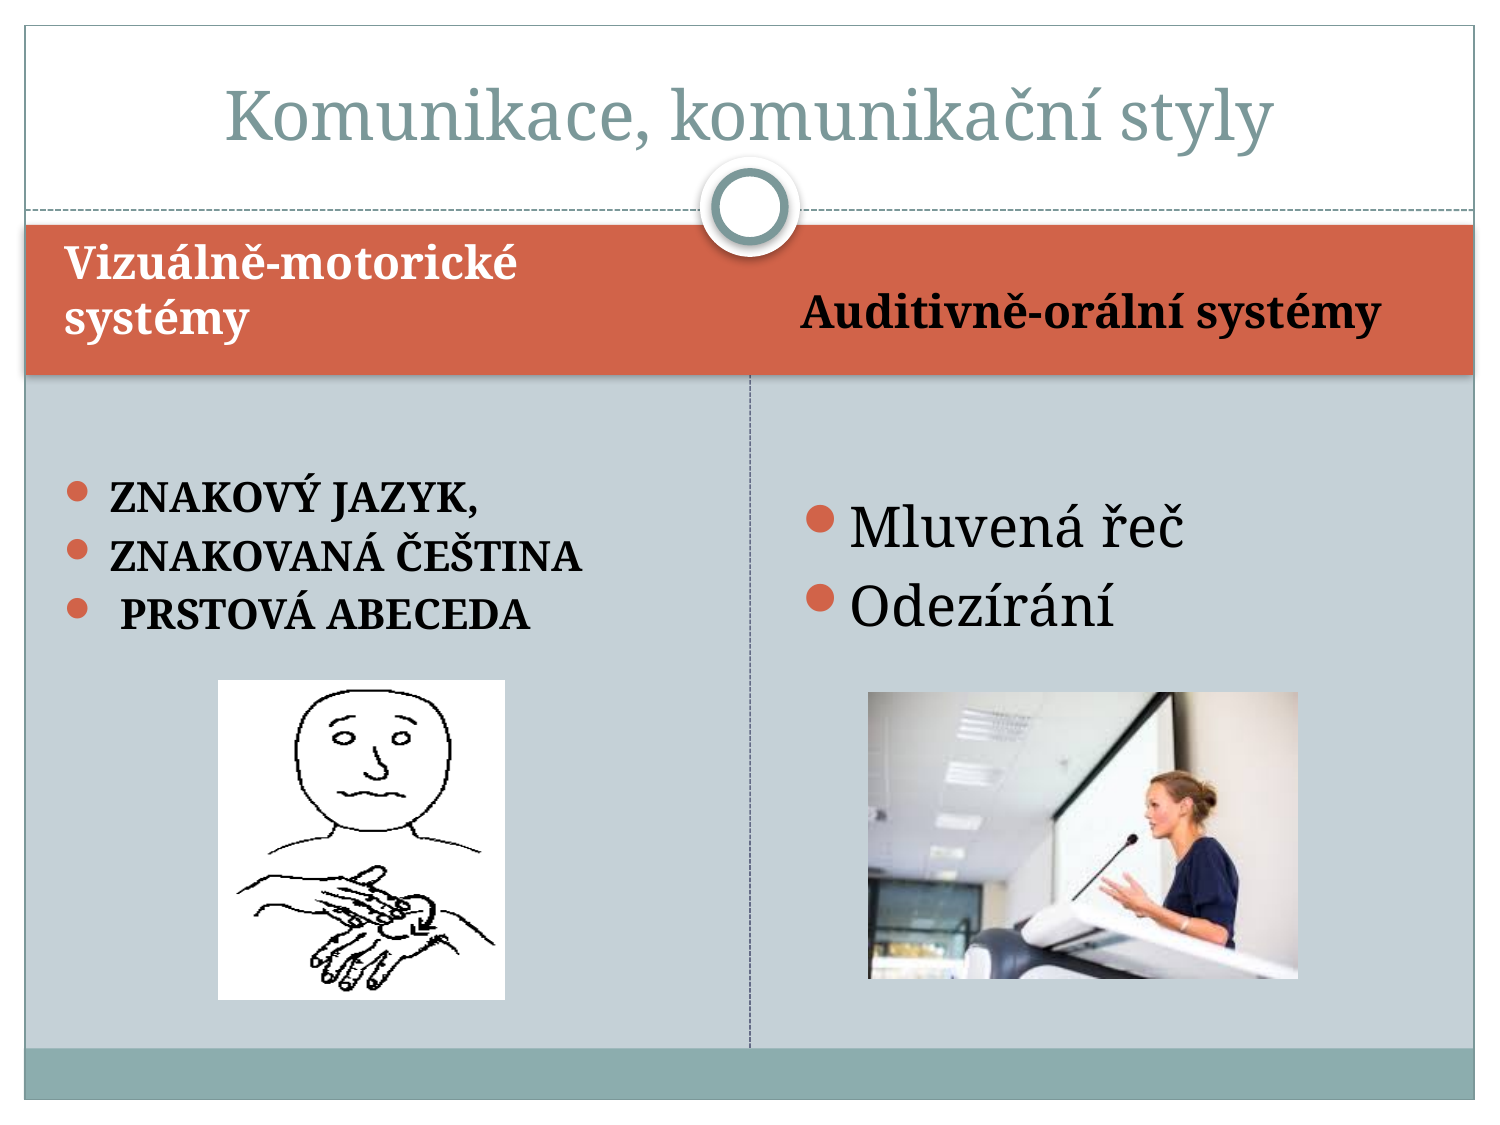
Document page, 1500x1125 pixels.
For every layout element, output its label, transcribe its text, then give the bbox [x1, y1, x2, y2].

list Mluvená řeč Odezírání [787, 405, 1450, 1033]
list Znakový jazyk, znakovaná čeština prstová abeceda [49, 405, 713, 1032]
title Komunikace, komunikační styly [49, 37, 1450, 162]
list Auditivně-orální systémy [785, 249, 1450, 371]
picture [867, 692, 1298, 979]
text_box [25, 0, 76, 27]
list Vizuálně-motorické systémy [48, 278, 714, 363]
picture [218, 680, 505, 1000]
